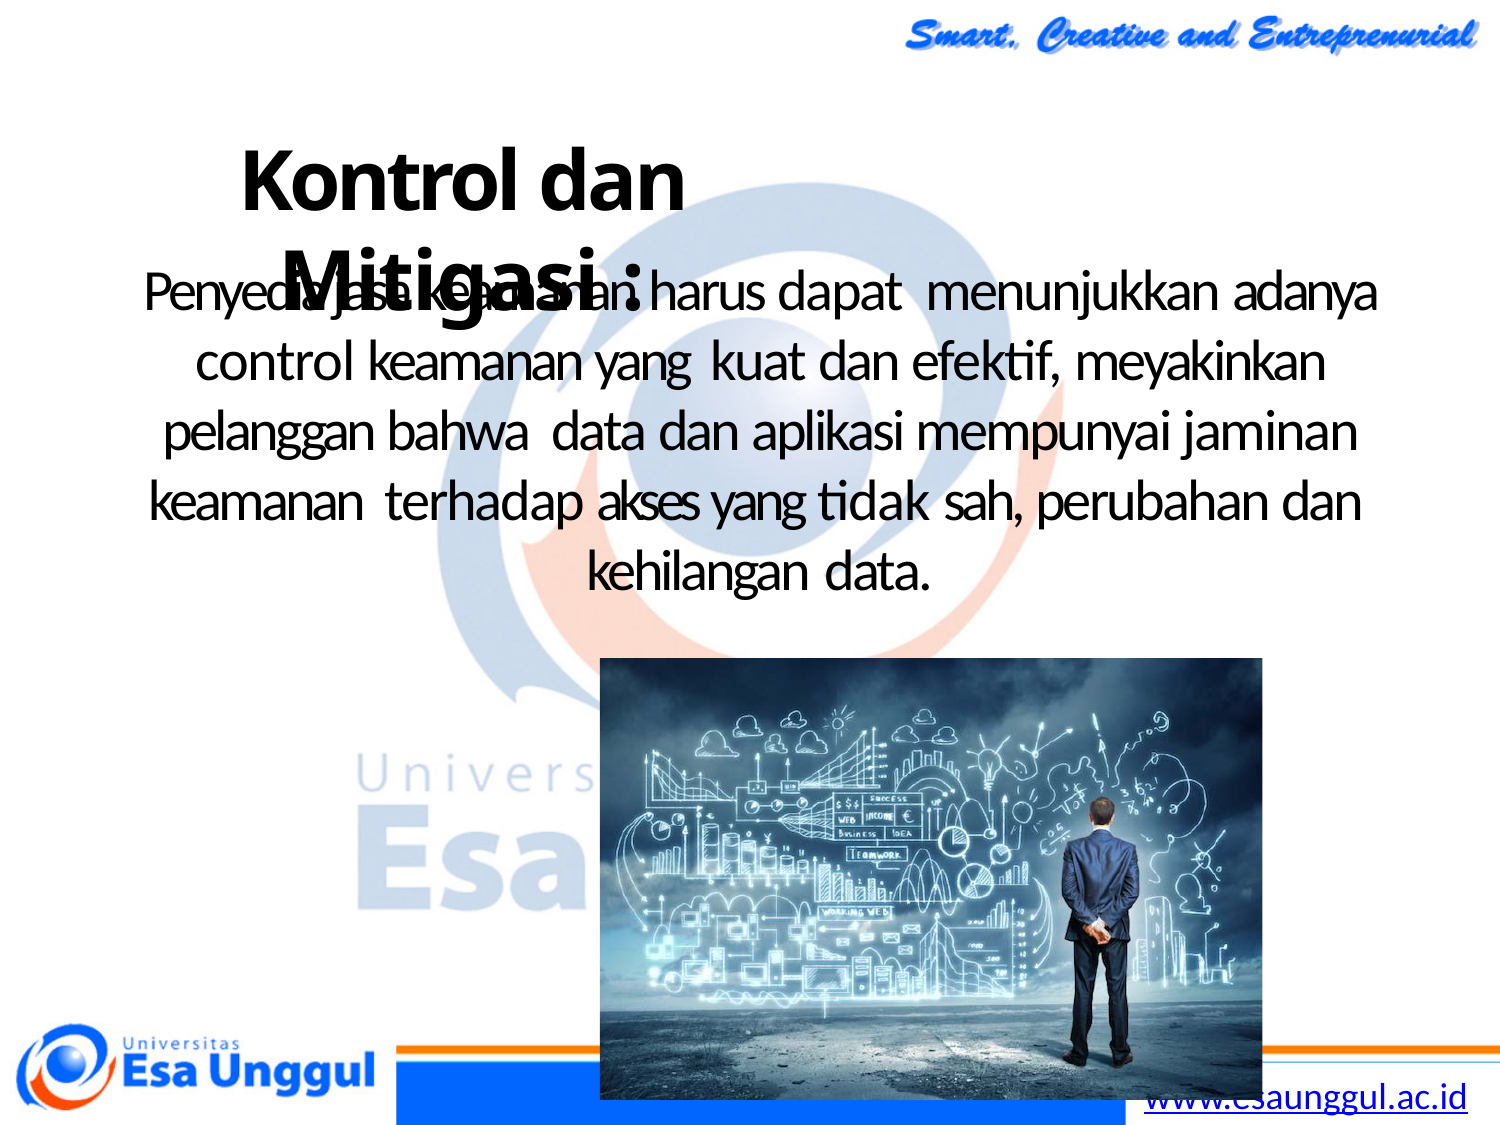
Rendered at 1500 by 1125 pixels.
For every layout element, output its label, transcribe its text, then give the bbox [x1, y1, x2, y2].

list Penyedia jasa keamanan harus dapat menunjukkan adanya control keamanan yang kuat dan efektif, meyakinkan pelanggan bahwa data dan aplikasi mempunyai jaminan keamanan terhadap akses yang tidak sah, perubahan dan kehilangan data. [112, 249, 1407, 890]
picture [0, 0, 1500, 1125]
text_box [599, 658, 1263, 1100]
title Kontrol dan Mitigasi : [87, 125, 835, 328]
